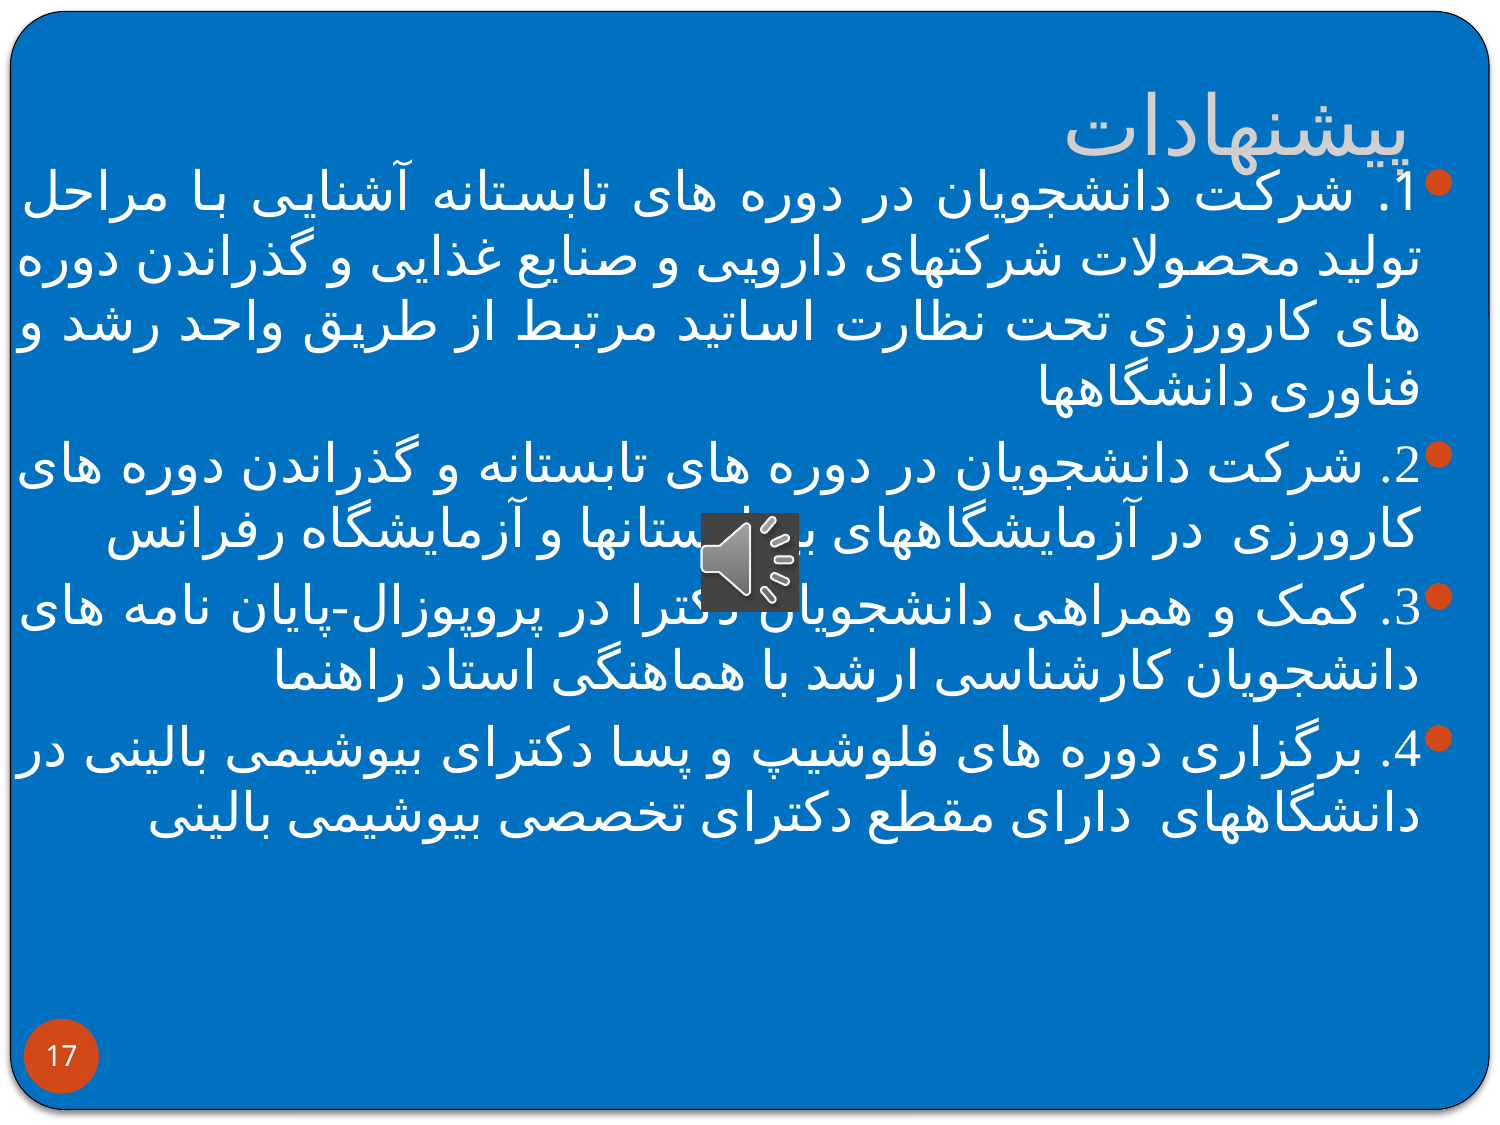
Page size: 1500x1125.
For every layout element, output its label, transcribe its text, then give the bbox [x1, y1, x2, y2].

slide_number 17 [23, 1018, 99, 1094]
title پیشنهادات [76, 0, 1427, 148]
list 1. شرکت دانشجویان در دوره های تابستانه آشنایی با مراحل تولید محصولات شرکتهای دارویی و صنایع غذایی و گذراندن دوره های کارورزی تحت نظارت اساتید مرتبط از طریق واحد رشد و فناوری دانشگاهها 2. شرکت دانشجویان در دوره های تابستانه و گذراندن دوره های کارورزی در آزمایشگاههای بیمارستانها و آزمایشگاه رفرانس 3. کمک و همراهی دانشجویان دکترا در پروپوزال-پایان نامه های دانشجویان کارشناسی ارشد با هماهنگی استاد راهنما 4. برگزاری دوره های فلوشیپ و پسا دکترای بیوشیمی بالینی در دانشگاههای دارای مقطع دکترای تخصصی بیوشیمی بالینی [0, 148, 1483, 1125]
picture [699, 512, 801, 613]
